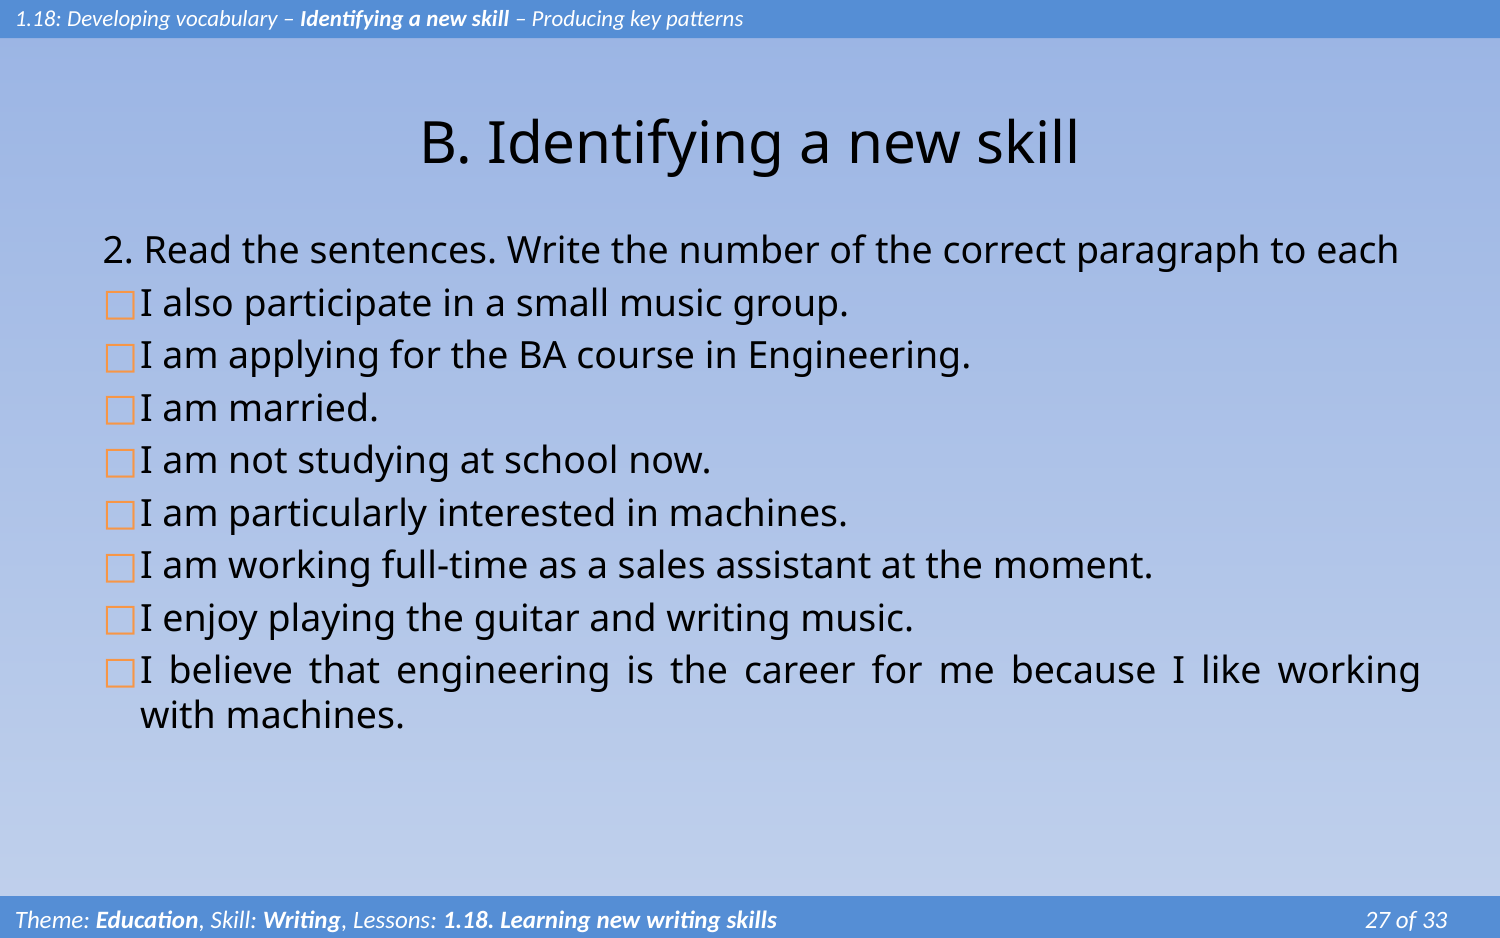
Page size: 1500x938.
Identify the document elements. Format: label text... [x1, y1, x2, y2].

text_box 1.18: Developing vocabulary – Identifying a new skill – Producing key patterns [0, 0, 1500, 39]
text_box Theme: Education, Skill: Writing, Lessons: 1.18. Learning new writing skills 27 of 33 [0, 896, 1500, 938]
subtitle 2. Read the sentences. Write the number of the correct paragraph to each I also participate in a small music group. I am applying for the BA course in Engineering. I am married. I am not studying at school now. I am particularly interested in machines. I am working full-time as a sales assistant at the moment. I enjoy playing the guitar and writing music. I believe that engineering is the career for me because I like working with machines. [87, 218, 1438, 882]
title B. Identifying a new skill [112, 39, 1388, 207]
